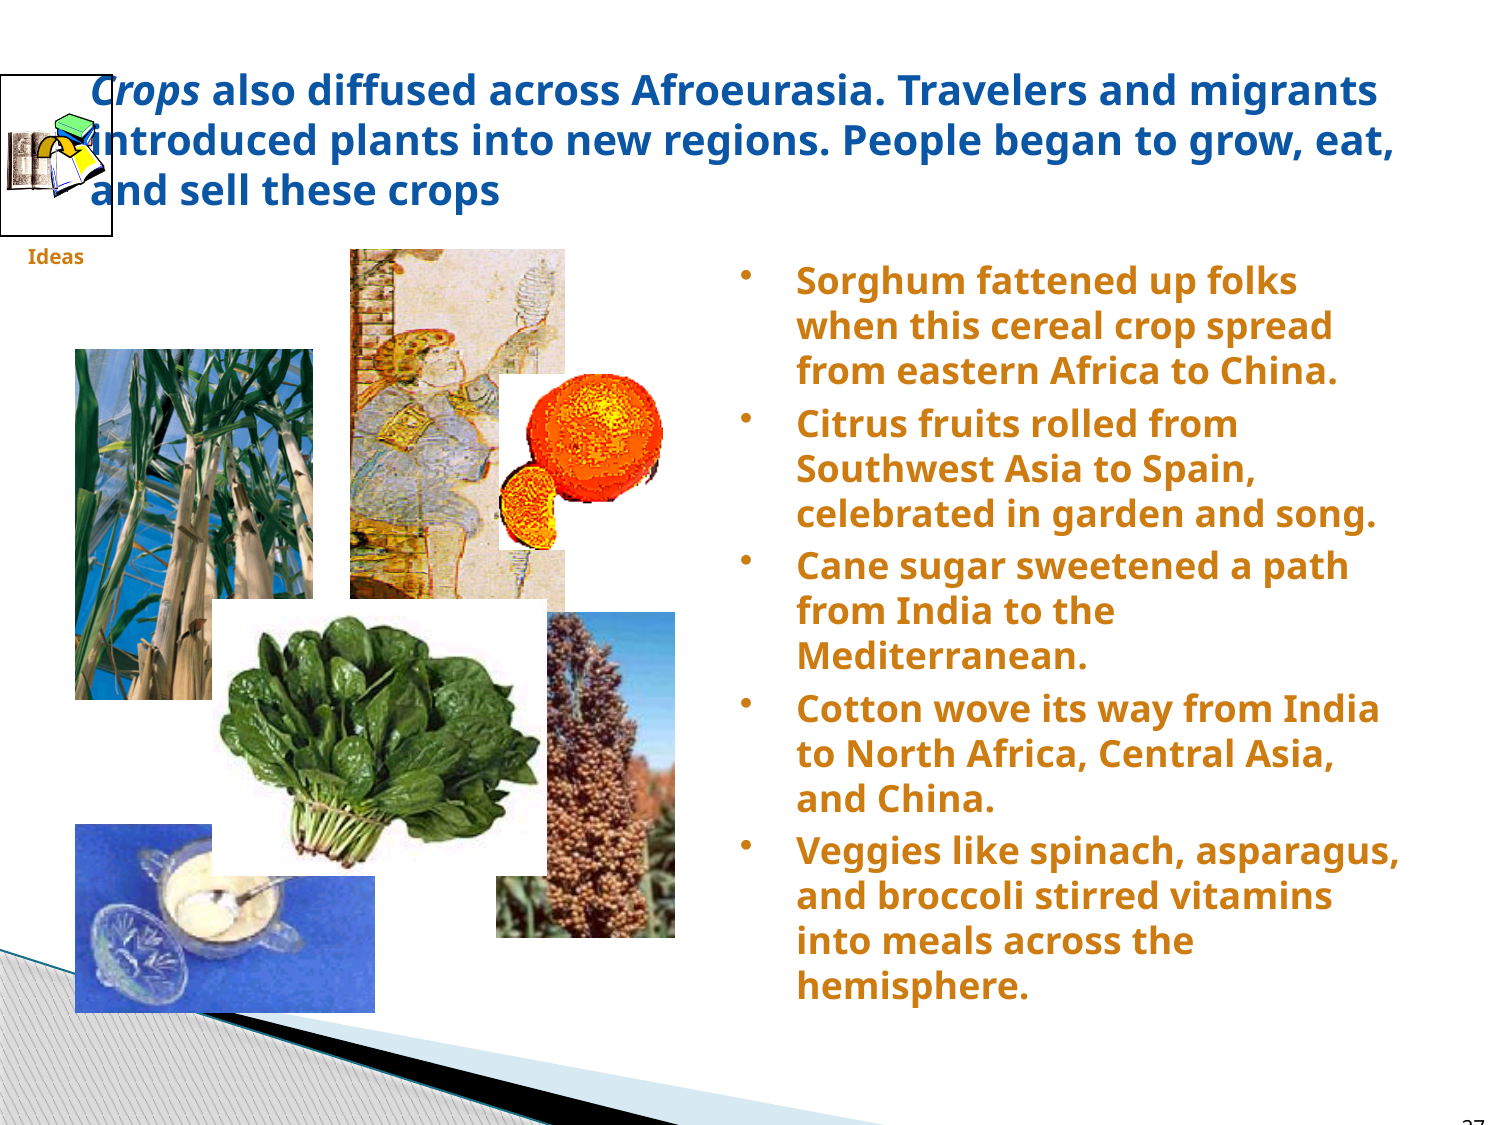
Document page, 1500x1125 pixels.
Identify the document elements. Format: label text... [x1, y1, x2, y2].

text_box Sorghum fattened up folks when this cereal crop spread from eastern Africa to China. Citrus fruits rolled from Southwest Asia to Spain, celebrated in garden and song. Cane sugar sweetened a path from India to the Mediterranean. Cotton wove its way from India to North Africa, Central Asia, and China. Veggies like spinach, asparagus, and broccoli stirred vitamins into meals across the hemisphere. [725, 473, 1425, 1075]
text_box Sorghum fattened up folks when this cereal crop spread from eastern Africa to China. Citrus fruits rolled from Southwest Asia to Spain, celebrated in garden and song. Cane sugar sweetened a path from India to the Mediterranean. Cotton wove its way from India to North Africa, Central Asia, and China. Veggies like spinach, asparagus, and broccoli stirred vitamins into meals across the hemisphere. [725, 428, 1425, 472]
slide_number 27 [1149, 1071, 1500, 1125]
text_box Sorghum fattened up folks when this cereal crop spread from eastern Africa to China. Citrus fruits rolled from Southwest Asia to Spain, celebrated in garden and song. Cane sugar sweetened a path from India to the Mediterranean. Cotton wove its way from India to North Africa, Central Asia, and China. Veggies like spinach, asparagus, and broccoli stirred vitamins into meals across the hemisphere. [725, 325, 1425, 427]
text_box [0, 74, 113, 276]
title Crops also diffused across Afroeurasia. Travelers and migrants introduced plants into new regions. People began to grow, eat, and sell these crops [75, 45, 1425, 132]
title Crops also diffused across Afroeurasia. Travelers and migrants introduced plants into new regions. People began to grow, eat, and sell these crops [118, 133, 1425, 233]
text_box Sorghum fattened up folks when this cereal crop spread from eastern Africa to China. Citrus fruits rolled from Southwest Asia to Spain, celebrated in garden and song. Cane sugar sweetened a path from India to the Mediterranean. Cotton wove its way from India to North Africa, Central Asia, and China. Veggies like spinach, asparagus, and broccoli stirred vitamins into meals across the hemisphere. [725, 249, 1425, 324]
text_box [74, 249, 676, 1013]
